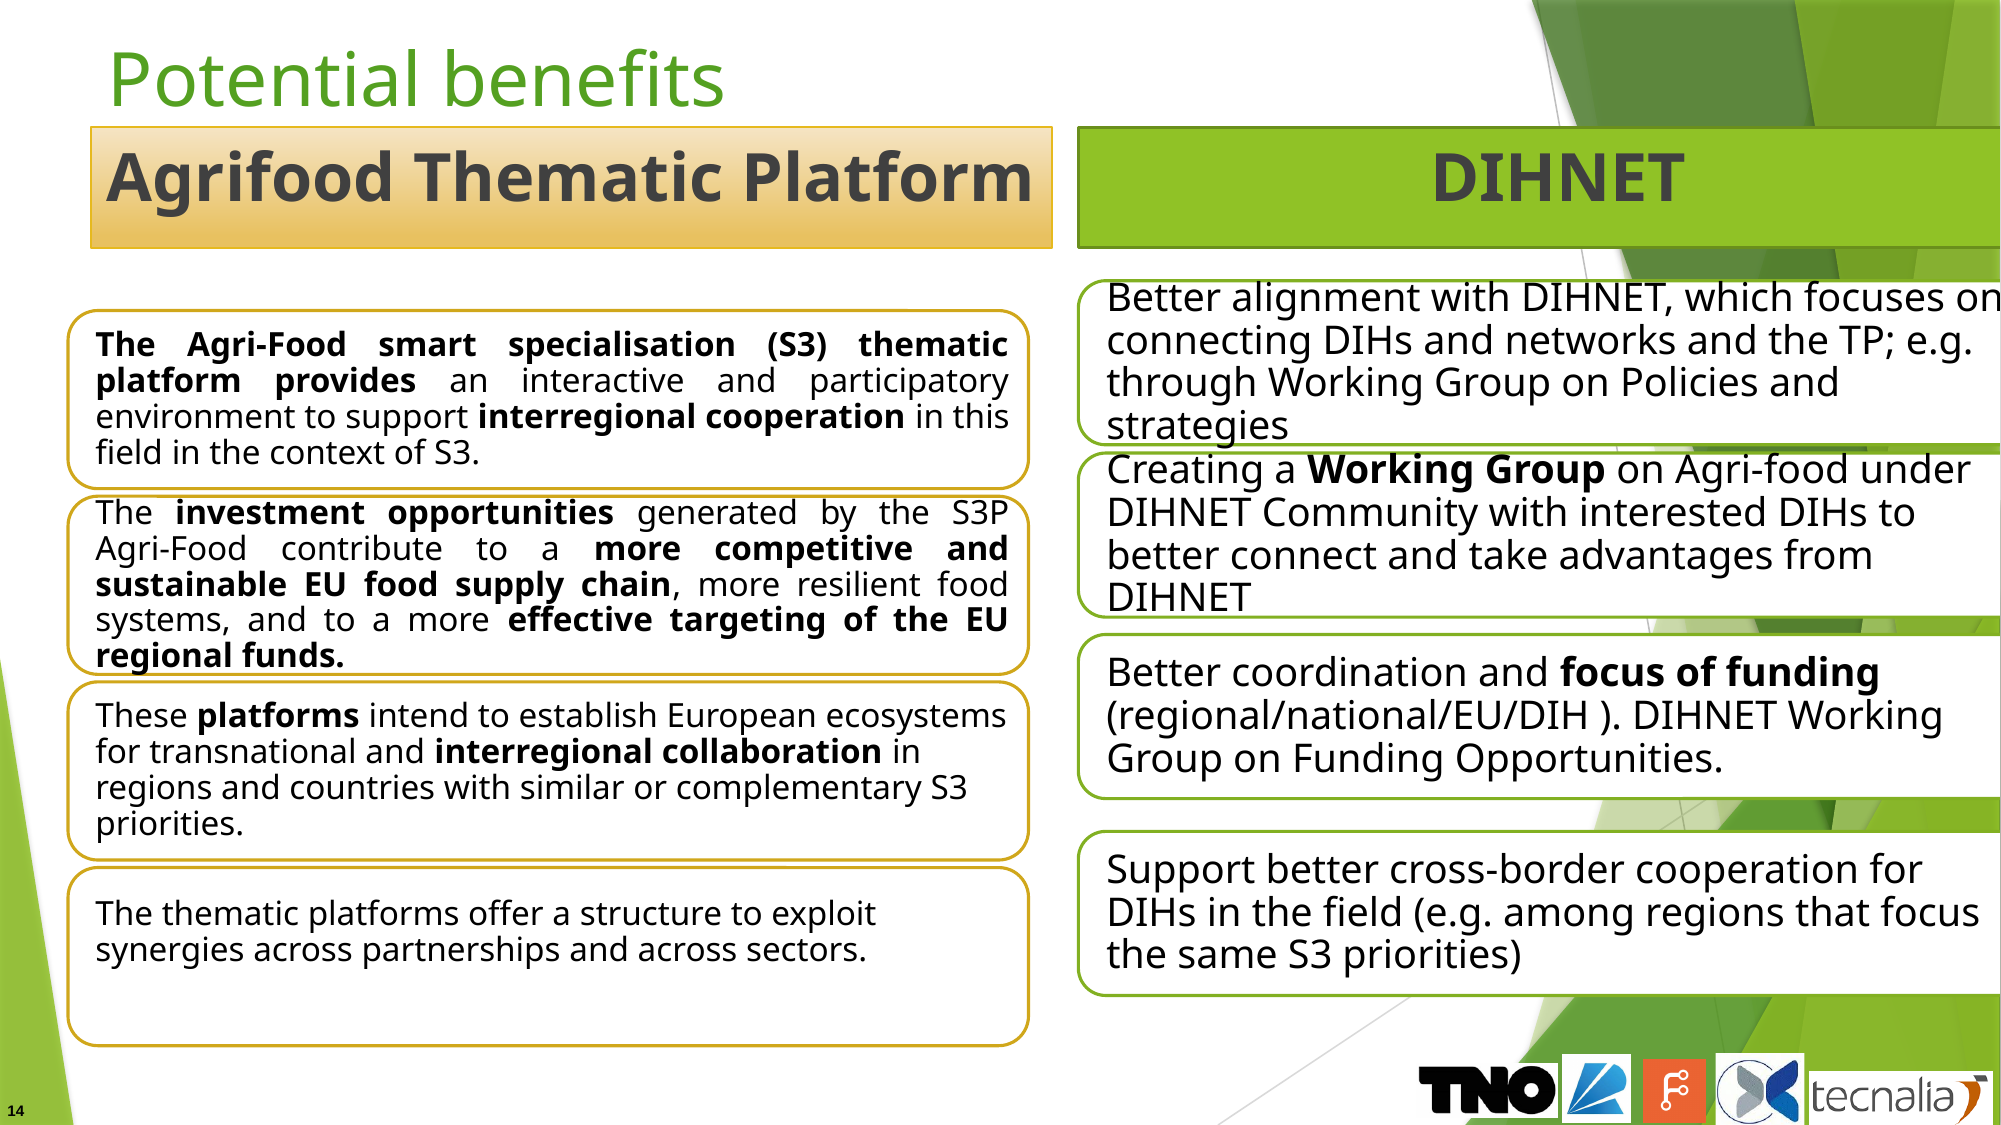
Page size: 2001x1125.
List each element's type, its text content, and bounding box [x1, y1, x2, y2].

text_box DIHNET [1077, 126, 2000, 249]
slide_number 14 [7, 1083, 62, 1120]
title Potential benefits [92, 23, 1909, 181]
text_box Agrifood Thematic Platform [90, 126, 1053, 249]
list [67, 235, 1029, 1121]
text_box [1077, 261, 2000, 1125]
